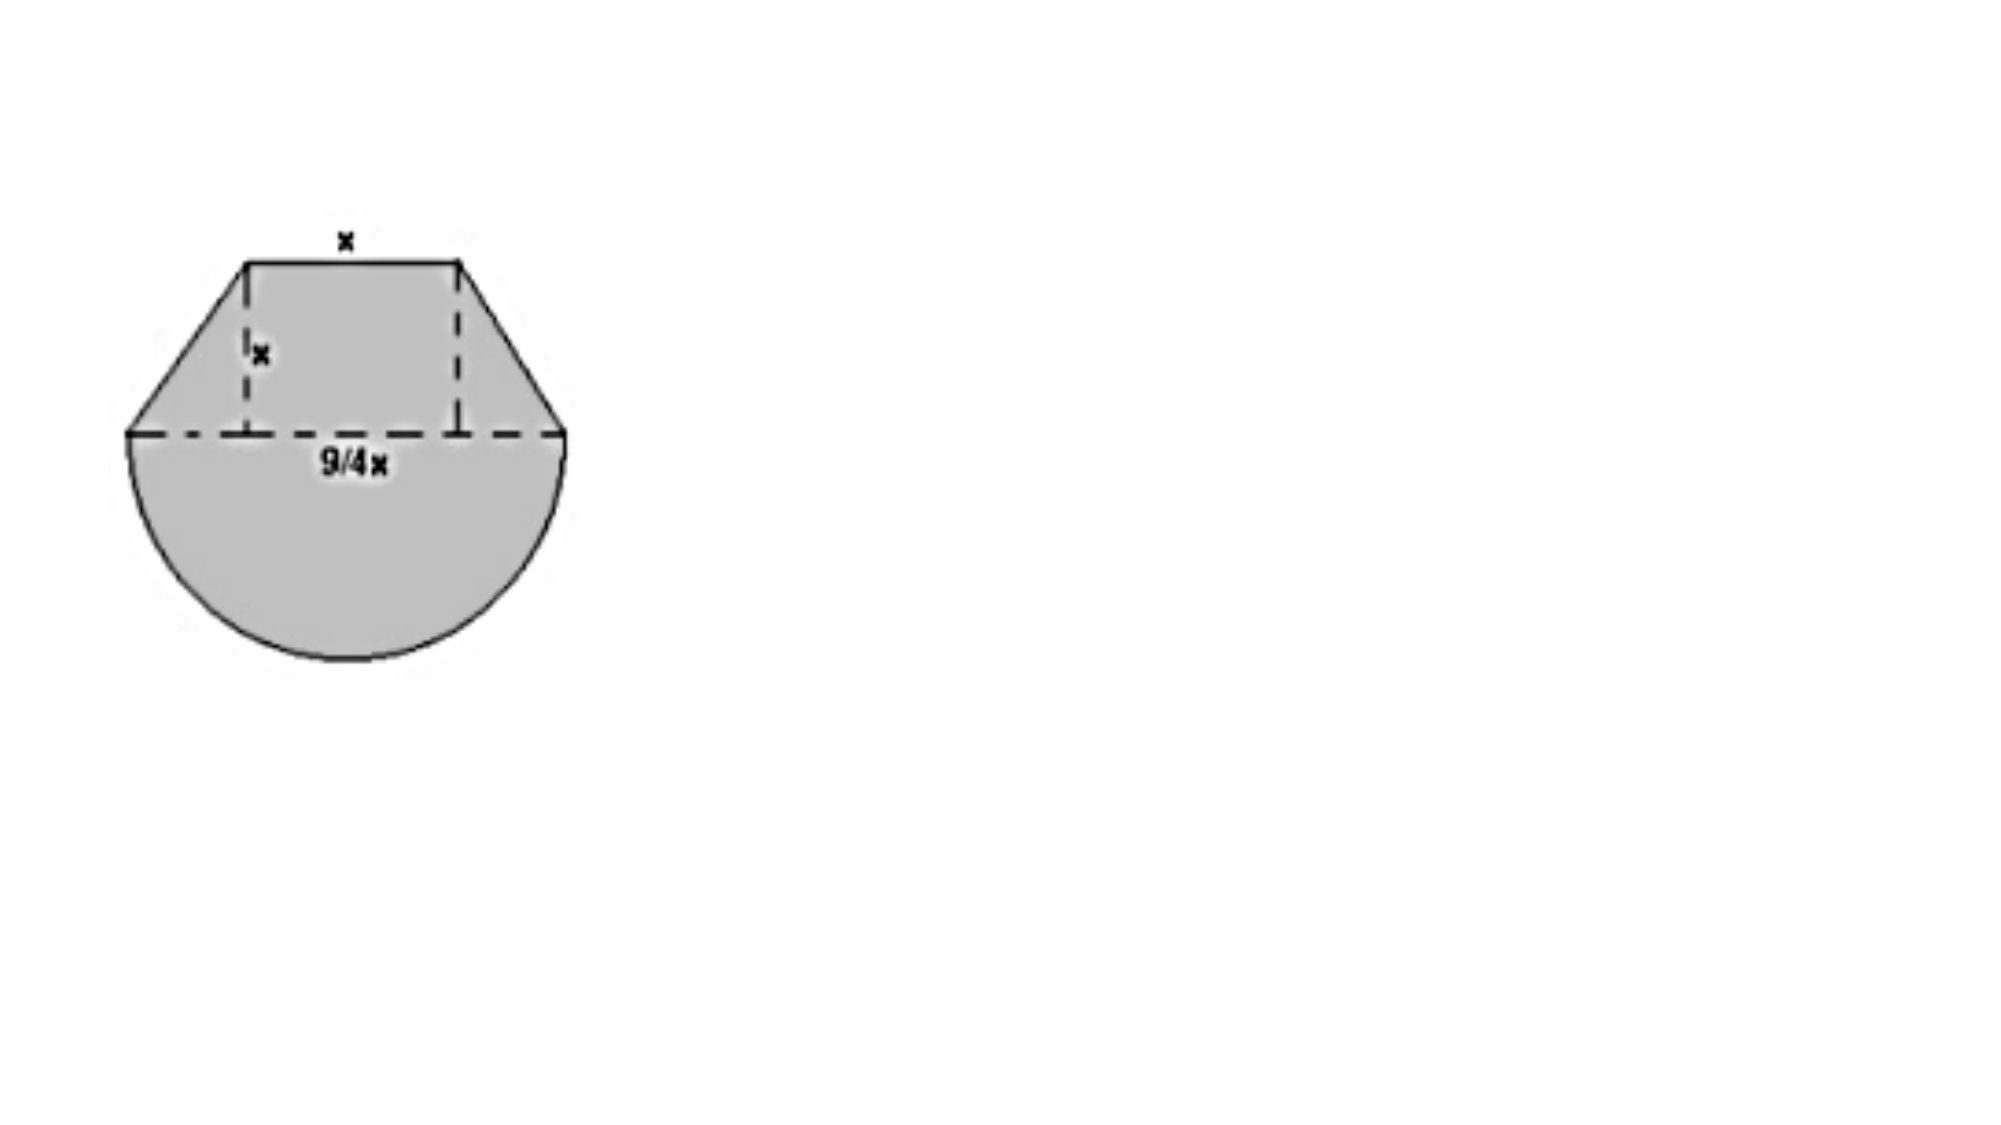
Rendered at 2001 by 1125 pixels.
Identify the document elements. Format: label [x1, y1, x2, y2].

picture [108, 192, 593, 689]
